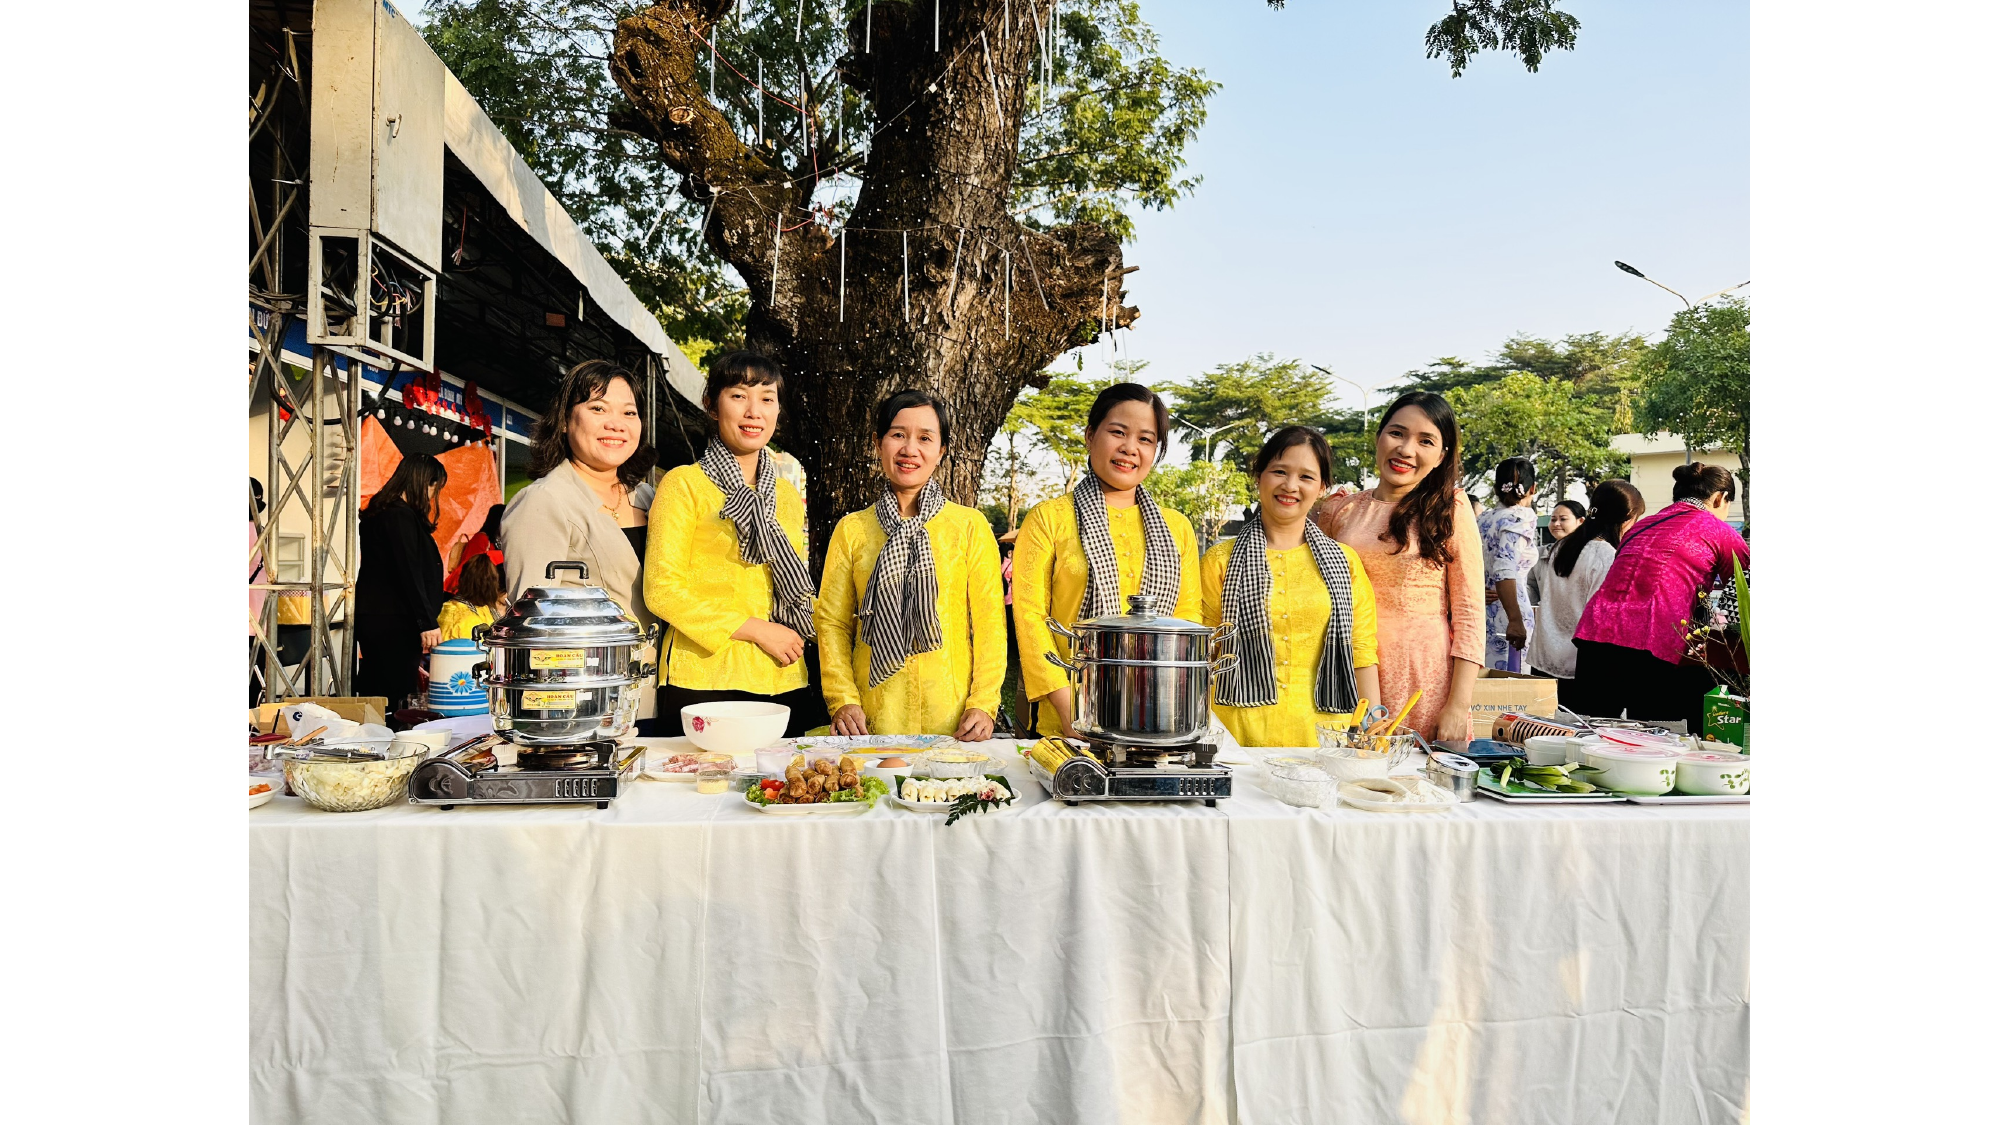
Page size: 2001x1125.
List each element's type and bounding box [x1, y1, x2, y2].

picture [249, 0, 1750, 1125]
